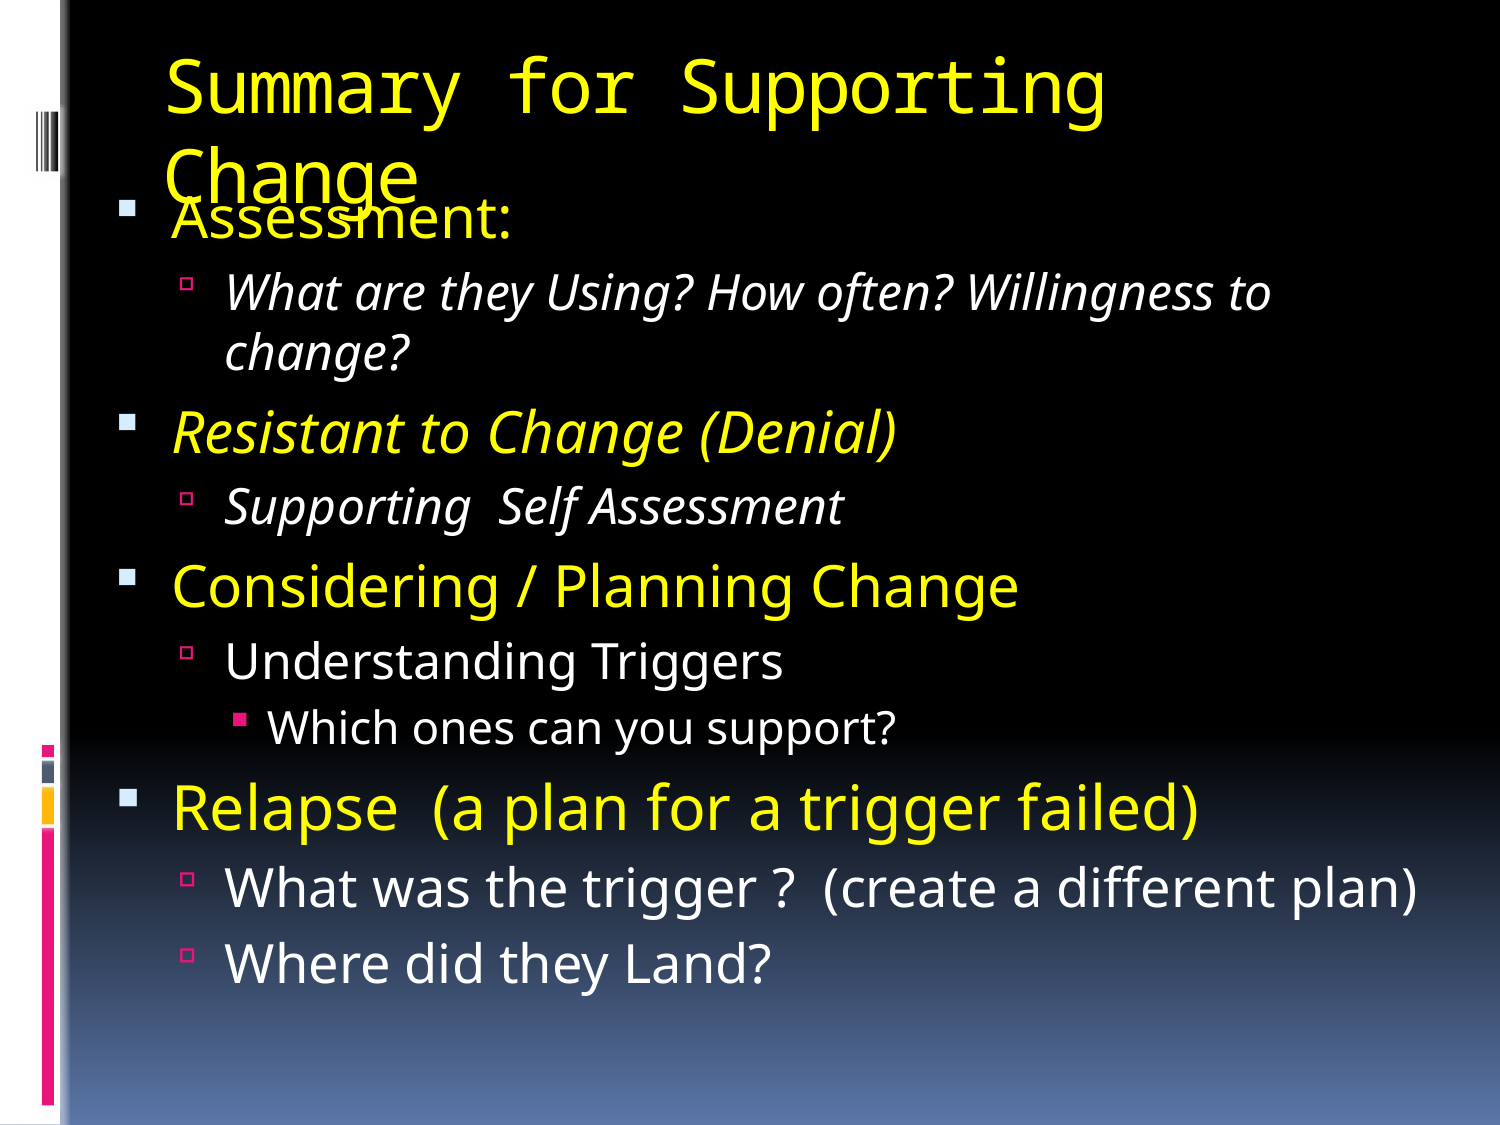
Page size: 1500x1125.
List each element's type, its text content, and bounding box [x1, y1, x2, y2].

list Assessment: What are they Using? How often? Willingness to change? Resistant to Change (Denial) Supporting Self Assessment Considering / Planning Change Understanding Triggers Which ones can you support? Relapse (a plan for a trigger failed) What was the trigger ? (create a different plan) Where did they Land? [88, 172, 1448, 1012]
title Summary for Supporting Change [147, 30, 1423, 172]
